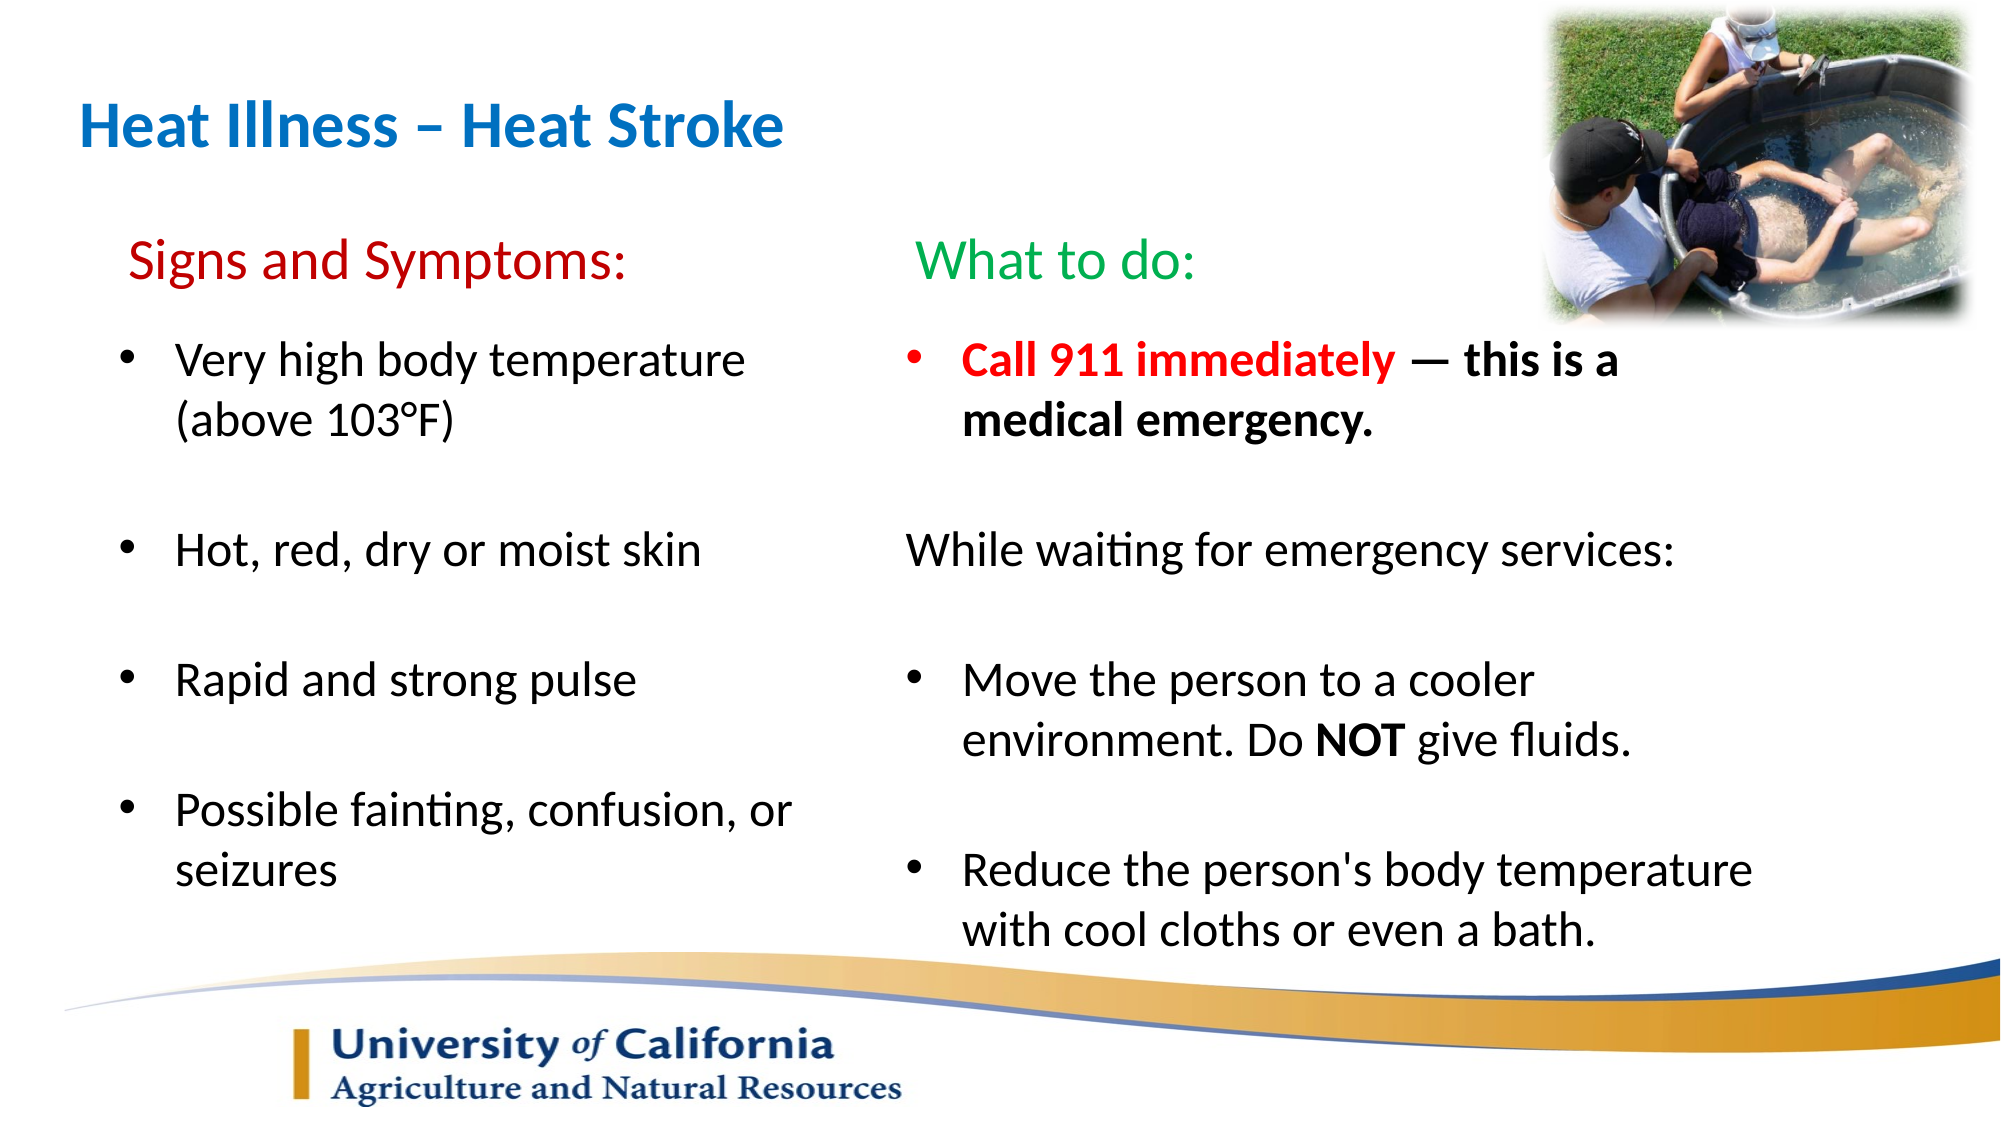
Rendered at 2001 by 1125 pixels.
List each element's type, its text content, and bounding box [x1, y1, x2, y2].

picture [64, 952, 2001, 1107]
list Signs and Symptoms: Very high body temperature (above 103°F) Hot, red, dry or moist skin Rapid and strong pulse Possible fainting, confusion, or seizures [103, 214, 825, 942]
picture [1538, 1, 1977, 332]
text_box What to do: Call 911 immediately — this is a medical emergency. While waiting for emergency services: Move the person to a cooler environment. Do NOT give fluids. Reduce the person's body temperature with cool cloths or even a bath. [890, 214, 1781, 942]
title Heat Illness – Heat Stroke [64, 26, 1533, 215]
